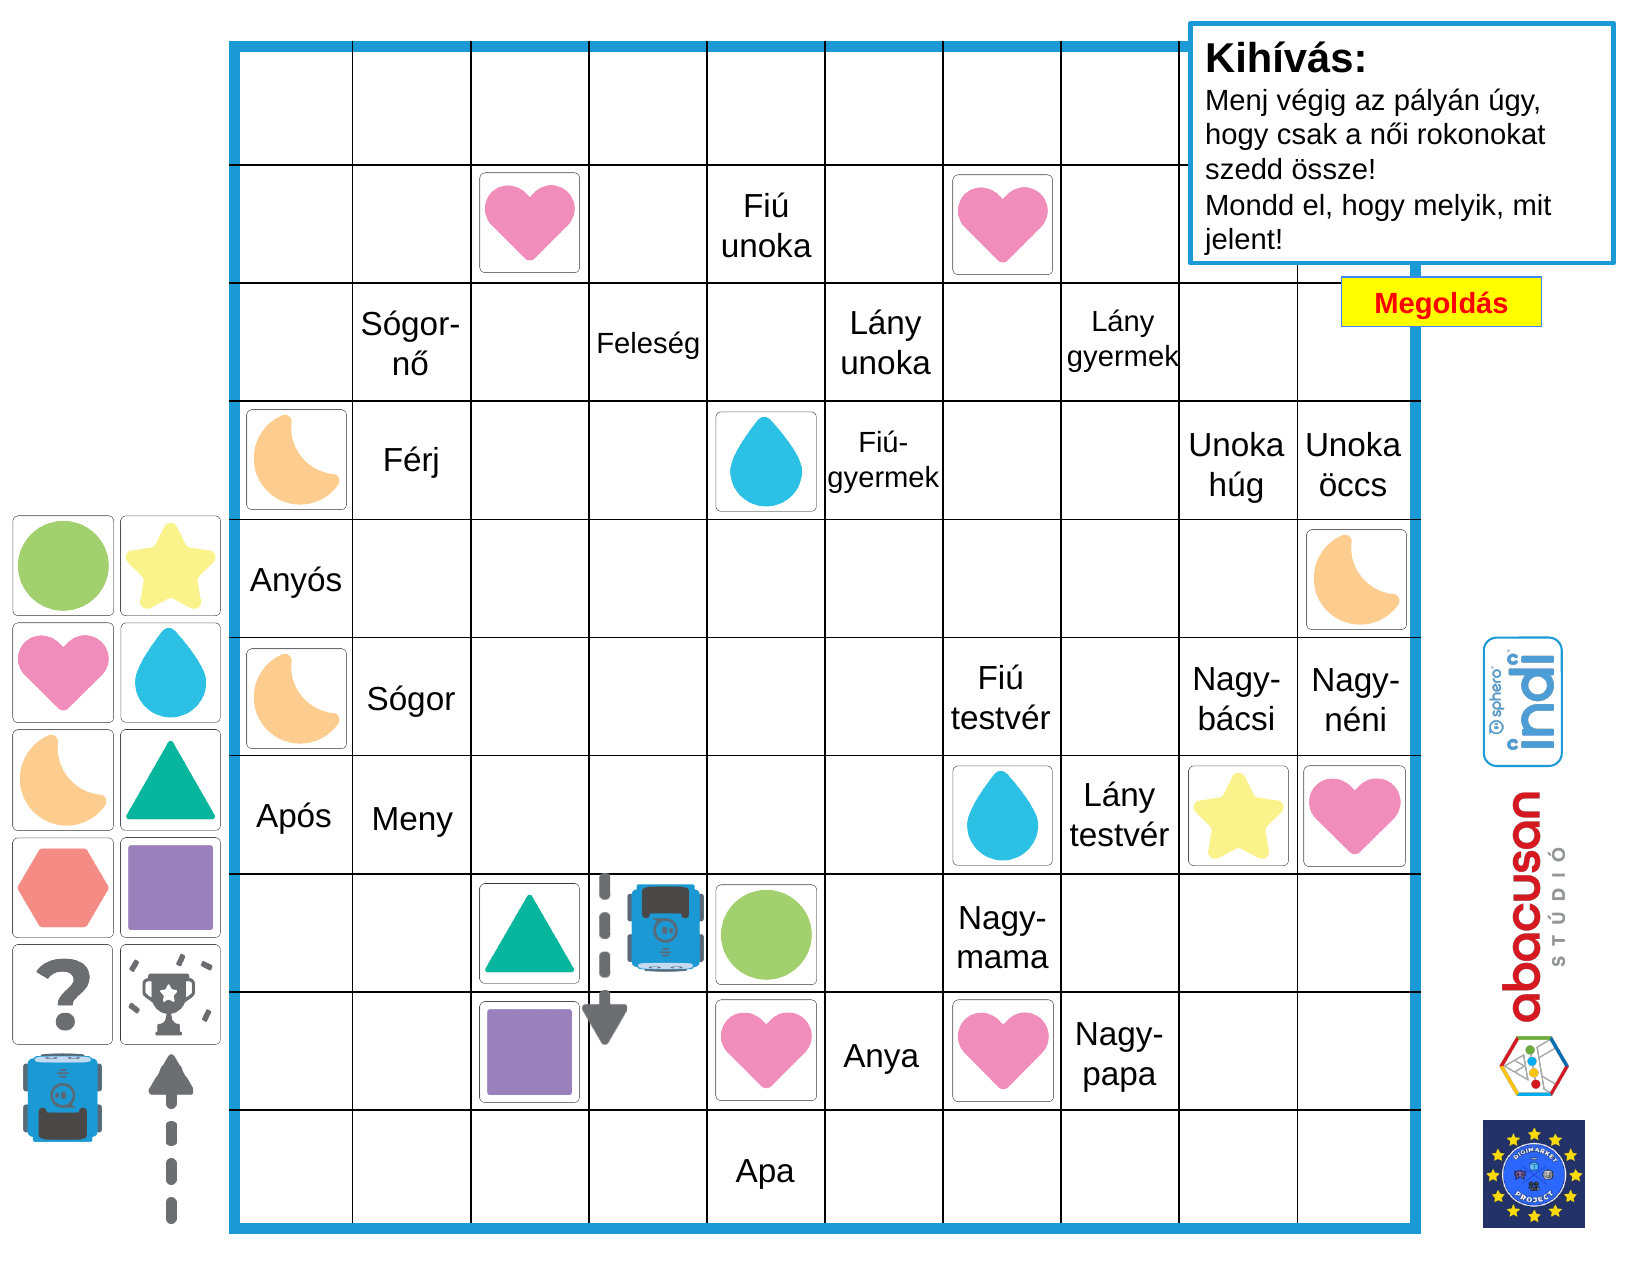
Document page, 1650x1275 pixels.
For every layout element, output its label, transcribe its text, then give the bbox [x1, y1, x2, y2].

picture [23, 1053, 102, 1142]
picture [12, 622, 114, 724]
text_box Fiú-gyermek [822, 416, 962, 501]
picture [12, 515, 114, 617]
picture [12, 836, 114, 938]
picture [1303, 764, 1406, 868]
text_box Nagy- papa [1059, 1004, 1190, 1100]
text_box Feleség [575, 316, 722, 367]
text_box Após [234, 787, 354, 843]
text_box Lány unoka [816, 293, 955, 389]
text_box Meny [356, 790, 476, 845]
picture [119, 836, 221, 938]
text_box Megoldás [1341, 276, 1542, 327]
picture [715, 999, 817, 1101]
text_box Unoka öccs [1279, 416, 1427, 511]
text_box Fiú unoka [693, 176, 840, 272]
picture [246, 648, 347, 749]
picture [1483, 1120, 1585, 1228]
text_box Sógor [352, 669, 494, 725]
picture [120, 729, 222, 831]
picture [1490, 650, 1554, 750]
text_box Fiú testvér [927, 648, 1074, 744]
text_box Nagy- mama [931, 888, 1074, 984]
picture [951, 173, 1053, 275]
picture [1500, 793, 1569, 1095]
text_box Sógor-nő [340, 294, 481, 390]
text_box Anya [822, 1026, 946, 1082]
text_box Kihívás: Menj végig az pályán úgy, hogy csak a női rokonokat szedd össze! Mondd el, hogy melyik, mit jelent! [1190, 23, 1614, 264]
text_box Nagy-néni [1303, 650, 1423, 717]
text_box Lány testvér [1054, 765, 1187, 816]
picture [246, 408, 347, 510]
text_box Férj [352, 430, 479, 486]
text_box Nagy-bácsi [1170, 649, 1303, 745]
picture [479, 172, 581, 274]
text_box Unokahúg [1171, 416, 1279, 511]
picture [1188, 765, 1290, 867]
picture [12, 944, 113, 1045]
picture [12, 729, 114, 831]
picture [119, 944, 221, 1045]
text_box Lány gyermek [1041, 295, 1205, 387]
text_box Apa [692, 1141, 839, 1197]
picture [1305, 528, 1407, 630]
picture [715, 410, 817, 512]
picture [951, 765, 1053, 867]
text_box Anyós [229, 550, 363, 606]
picture [479, 866, 704, 1103]
picture [119, 515, 221, 617]
picture [119, 622, 221, 724]
picture [148, 1054, 194, 1229]
picture [715, 883, 817, 985]
picture [951, 999, 1055, 1102]
